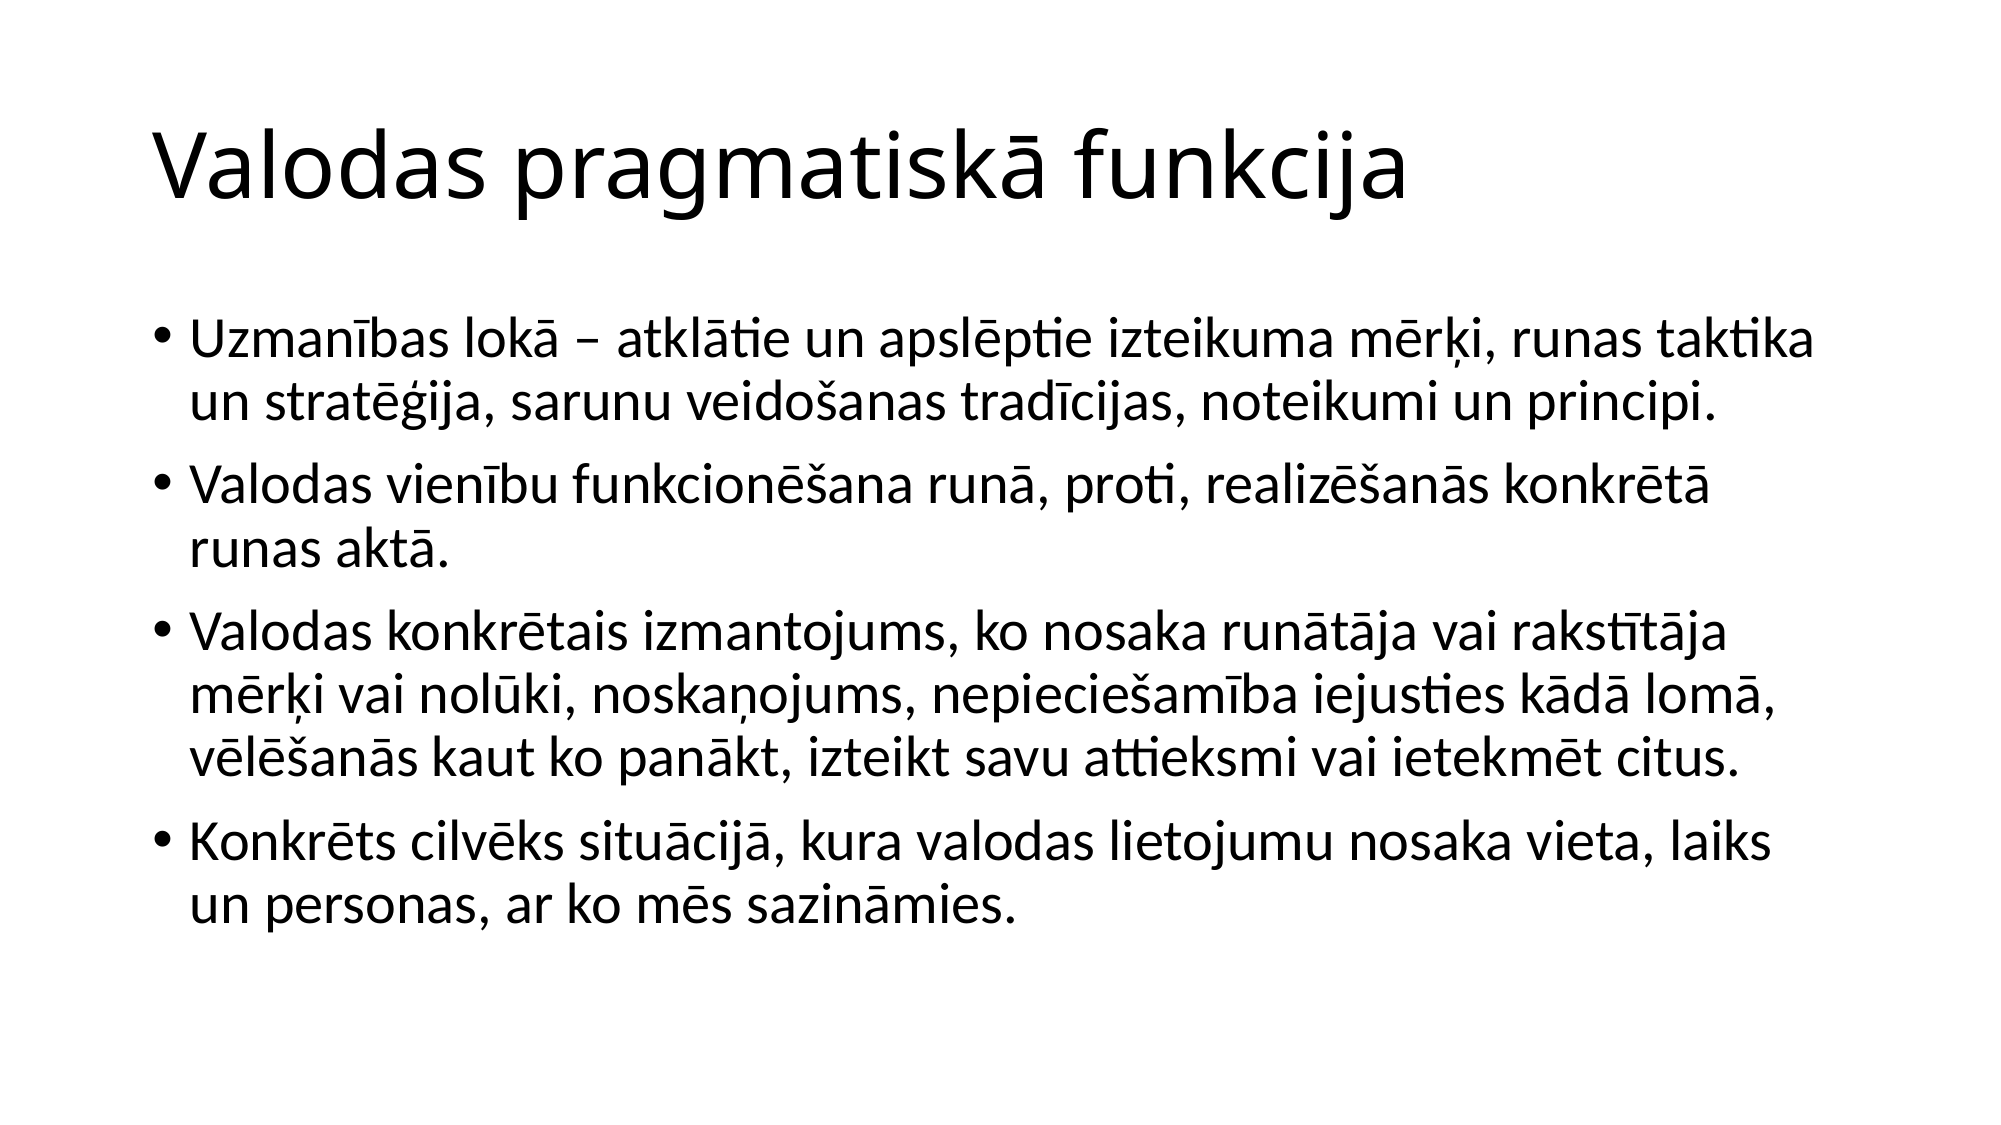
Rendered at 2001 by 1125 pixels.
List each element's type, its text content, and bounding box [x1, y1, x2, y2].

list Uzmanības lokā – atklātie un apslēptie izteikuma mērķi, runas taktika un stratēģija, sarunu veidošanas tradīcijas, noteikumi un principi. Valodas vienību funkcionēšana runā, proti, realizēšanās konkrētā runas aktā. Valodas konkrētais izmantojums, ko nosaka runātāja vai rakstītāja mērķi vai nolūki, noskaņojums, nepieciešamība iejusties kādā lomā, vēlēšanās kaut ko panākt, izteikt savu attieksmi vai ietekmēt citus. Konkrēts cilvēks situācijā, kura valodas lietojumu nosaka vieta, laiks un personas, ar ko mēs sazināmies. [137, 299, 1863, 1014]
title Valodas pragmatiskā funkcija [137, 59, 1863, 278]
